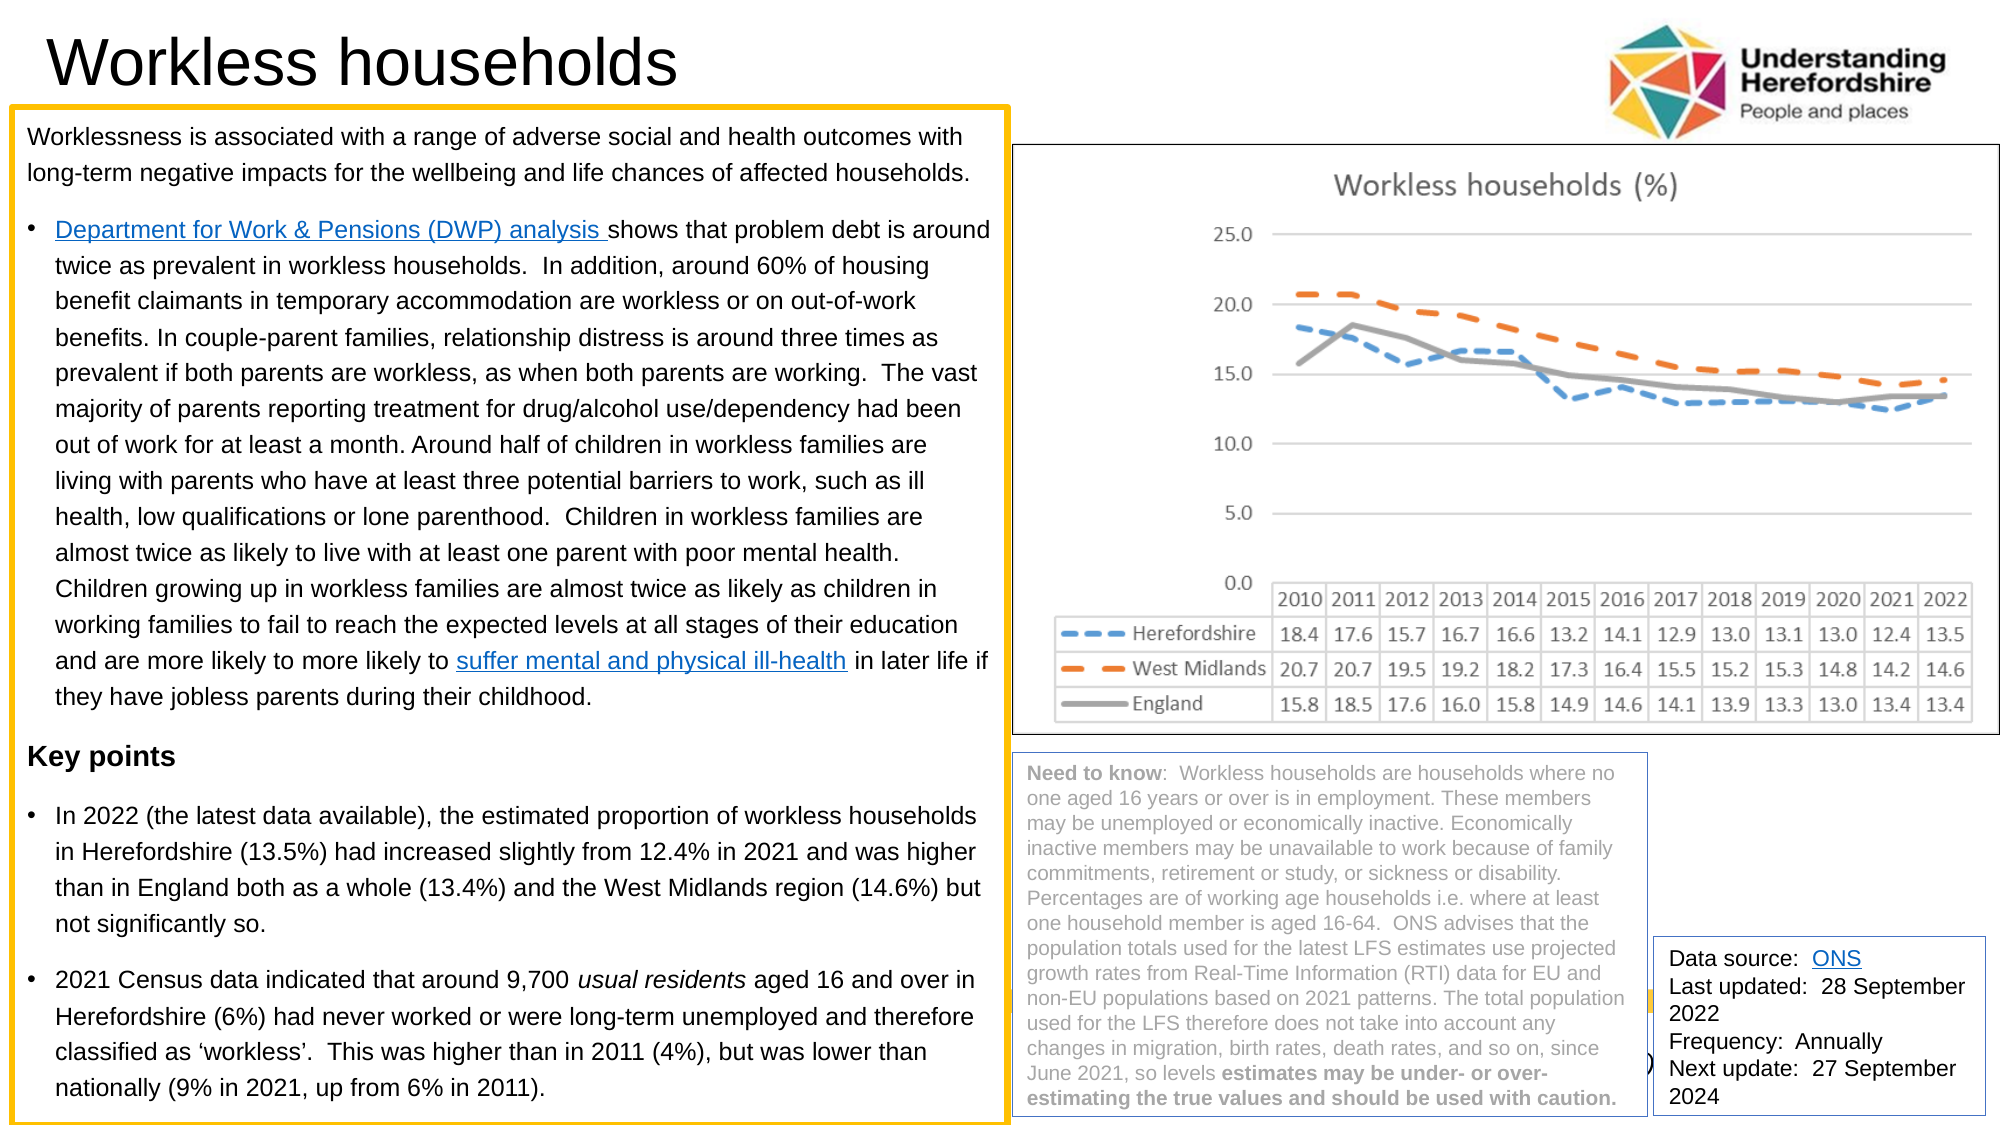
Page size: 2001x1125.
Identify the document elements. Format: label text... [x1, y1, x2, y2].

picture [1648, 1030, 1653, 1093]
text_box Need to know: Workless households are households where no one aged 16 years or over is in employment. These members may be unemployed or economically inactive. Economically inactive members may be unavailable to work because of family commitments, retirement or study, or sickness or disability. Percentages are of working age households i.e. where at least one household member is aged 16-64. ONS advises that the population totals used for the latest LFS estimates use projected growth rates from Real-Time Information (RTI) data for EU and non-EU populations based on 2021 patterns. The total population used for the LFS therefore does not take into account any changes in migration, birth rates, death rates, and so on, since June 2021, so levels estimates may be under- or over-estimating the true values and should be used with caution. [1012, 752, 1648, 1117]
picture [1012, 8, 2000, 144]
list Worklessness is associated with a range of adverse social and health outcomes with long-term negative impacts for the wellbeing and life chances of affected households. Department for Work & Pensions (DWP) analysis shows that problem debt is around twice as prevalent in workless households. In addition, around 60% of housing benefit claimants in temporary accommodation are workless or on out-of-work benefits. In couple-parent families, relationship distress is around three times as prevalent if both parents are workless, as when both parents are working. The vast majority of parents reporting treatment for drug/alcohol use/dependency had been out of work for at least a month. Around half of children in workless families are living with parents who have at least three potential barriers to work, such as ill health, low qualifications or lone parenthood. Children in workless families are almost twice as likely to live with at least one parent with poor mental health. Children growing up in workless families are almost twice as likely as children in working families to fail to reach the expected levels at all stages of their education and are more likely to more likely to suffer mental and physical ill-health in later life if they have jobless parents during their childhood. Key points In 2022 (the latest data available), the estimated proportion of workless households in Herefordshire (13.5%) had increased slightly from 12.4% in 2021 and was higher than in England both as a whole (13.4%) and the West Midlands region (14.6%) but not significantly so. 2021 Census data indicated that around 9,700 usual residents aged 16 and over in Herefordshire (6%) had never worked or were long-term unemployed and therefore classified as ‘workless’. This was higher than in 2011 (4%), but was lower than nationally (9% in 2021, up from 6% in 2011). [12, 107, 1008, 1125]
title Workless households [31, 61, 985, 107]
text_box Data source: ONS Last updated: 28 September 2022 Frequency: Annually Next update: 27 September 2024 [1653, 936, 1986, 1116]
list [1012, 144, 2000, 735]
